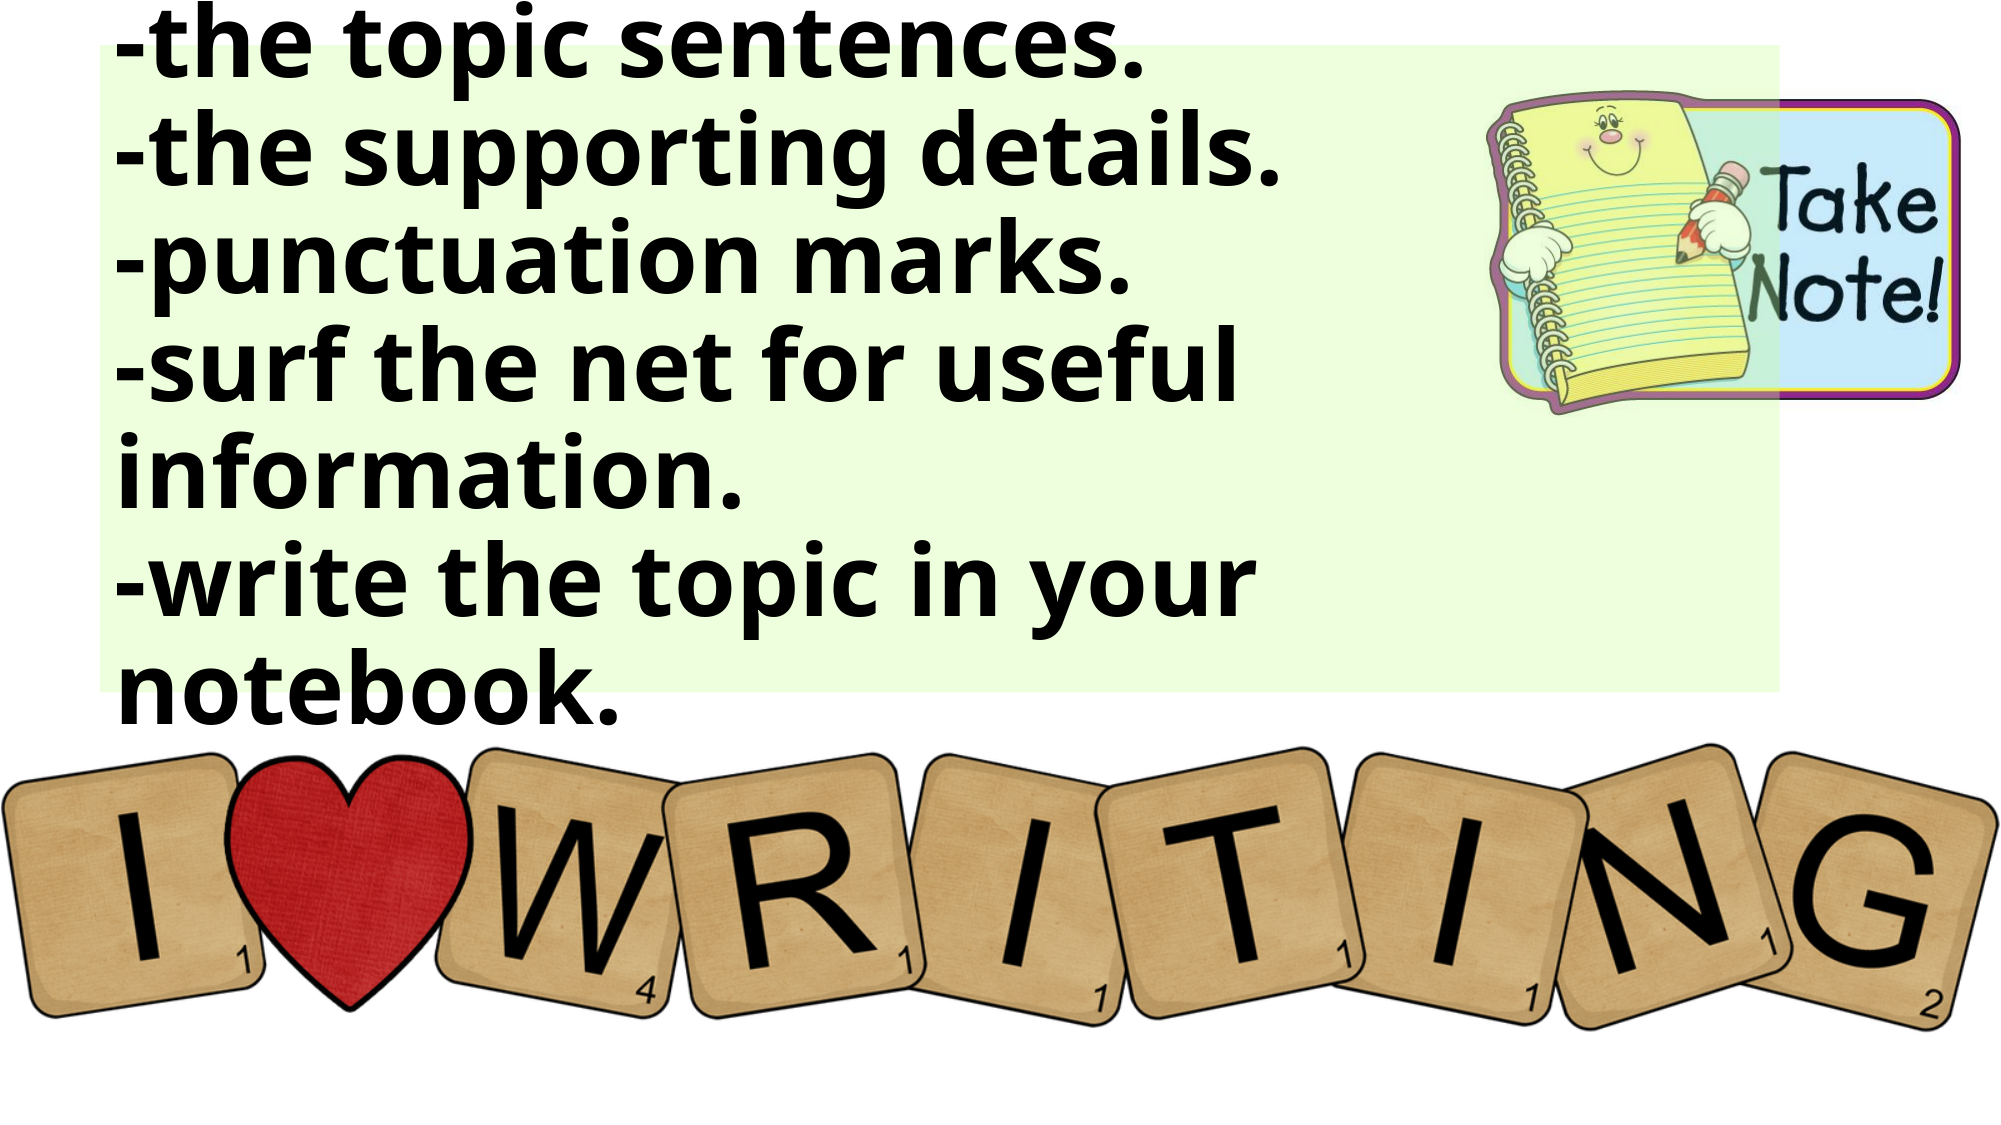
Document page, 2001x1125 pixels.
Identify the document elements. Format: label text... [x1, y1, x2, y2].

picture [0, 739, 2000, 1033]
picture [1484, 89, 1962, 417]
title -the topic sentences. -the supporting details. -punctuation marks. -surf the net for useful information. -write the topic in your notebook. [99, 45, 1780, 693]
